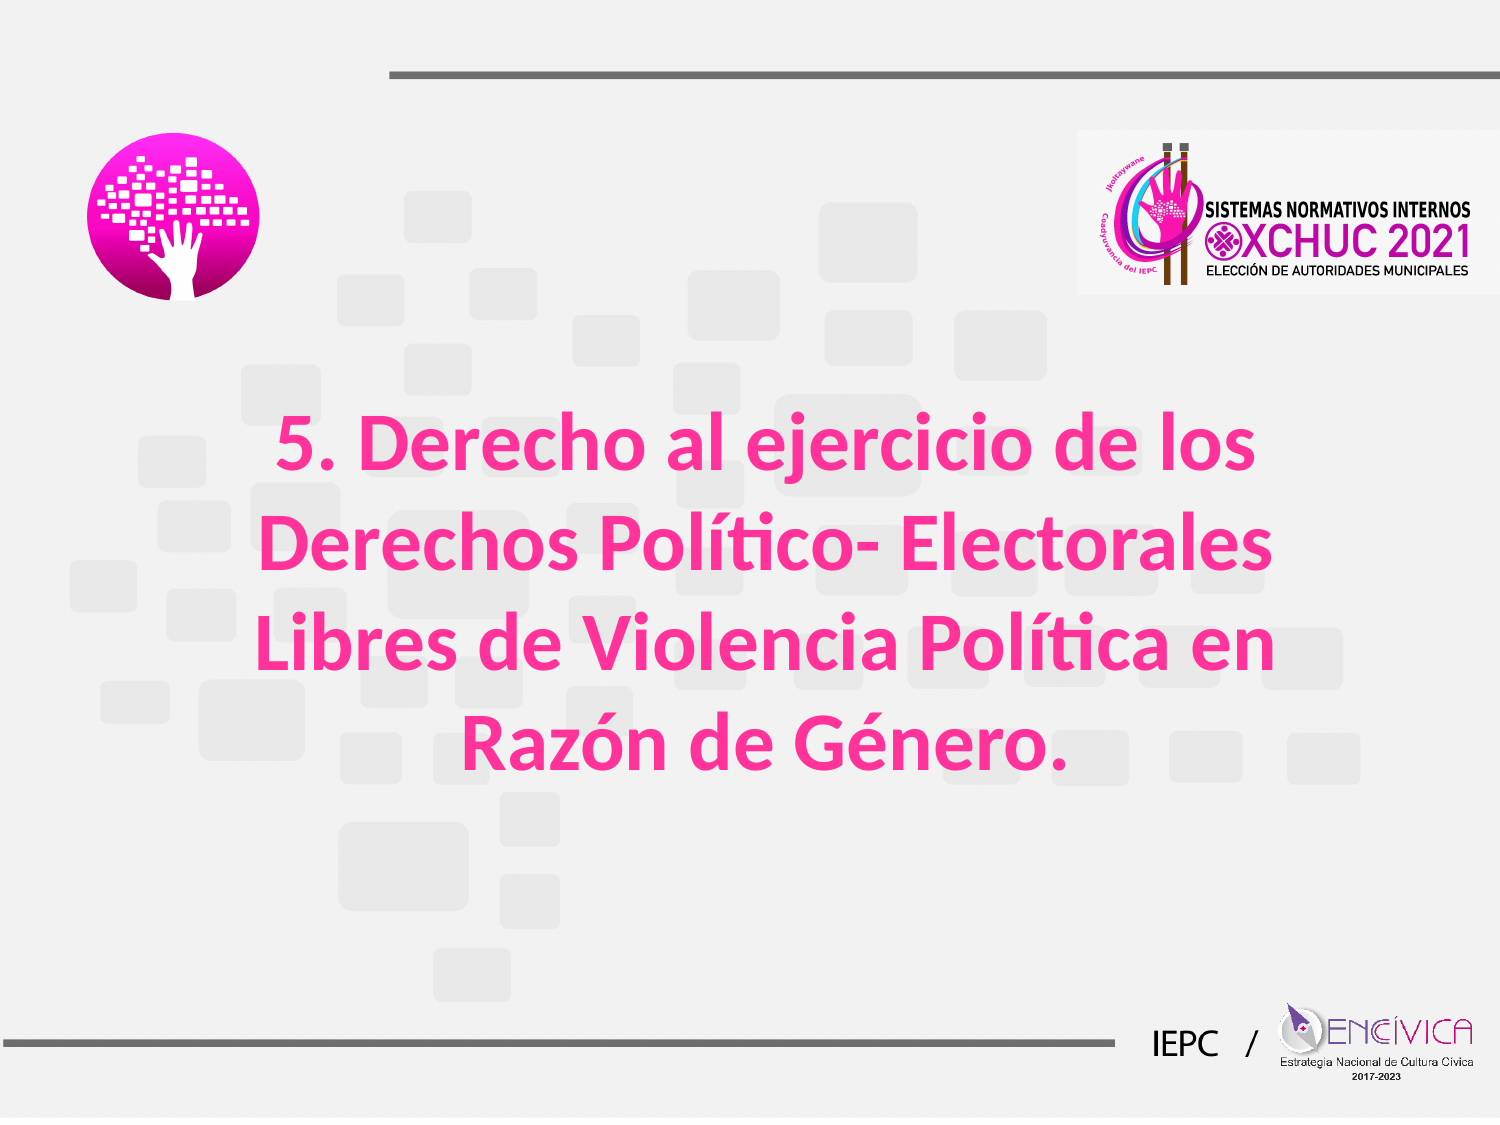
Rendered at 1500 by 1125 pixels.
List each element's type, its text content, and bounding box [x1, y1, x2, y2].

text_box 5. Derecho al ejercicio de los Derechos Político- Electorales Libres de Violencia Política en Razón de Género. [226, 379, 1307, 795]
picture [0, 0, 1500, 1125]
